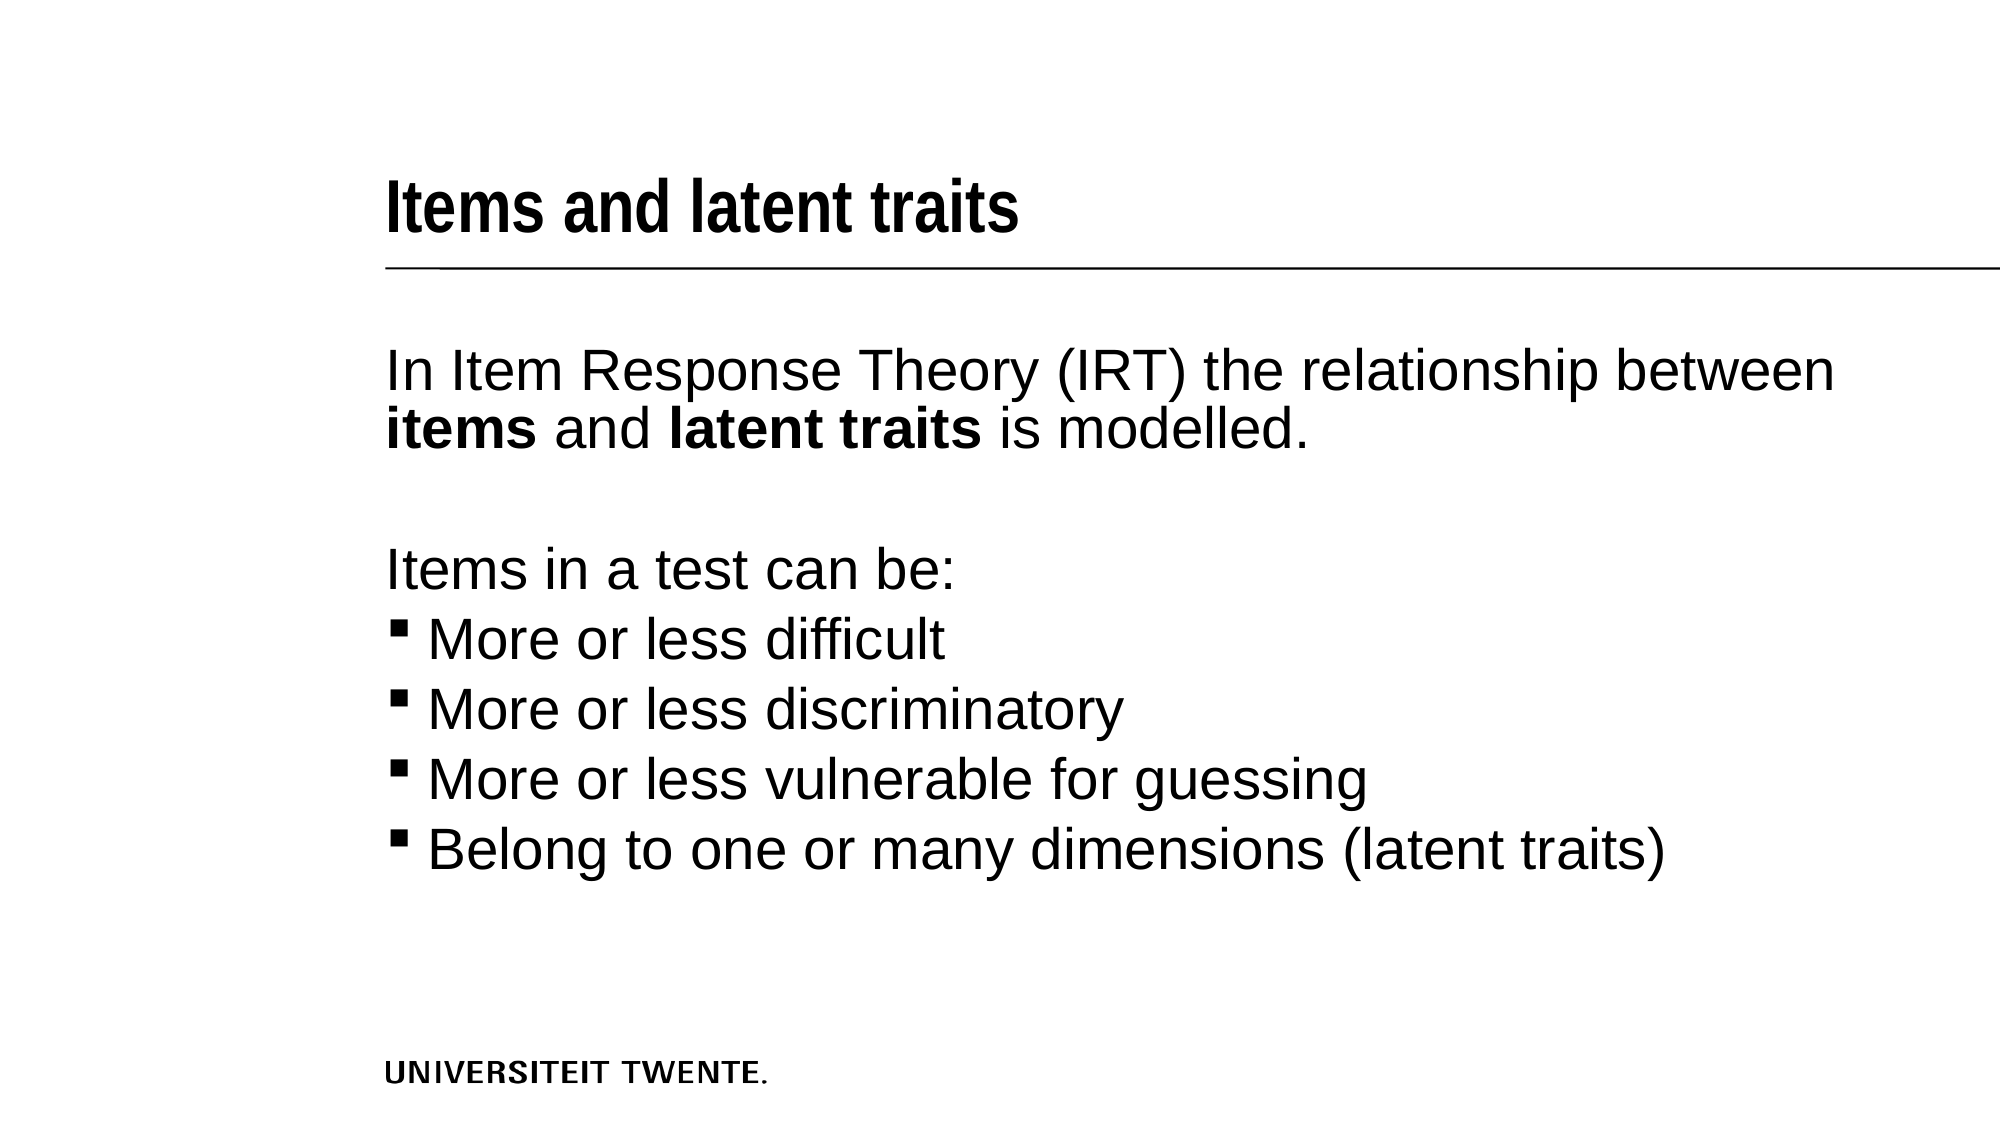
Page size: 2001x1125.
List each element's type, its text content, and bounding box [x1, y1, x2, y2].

title Items and latent traits [385, 59, 1943, 248]
picture [356, 1039, 793, 1105]
list In Item Response Theory (IRT) the relationship between items and latent traits is modelled. Items in a test can be: More or less difficult More or less discriminatory More or less vulnerable for guessing Belong to one or many dimensions (latent traits) [385, 336, 1943, 921]
